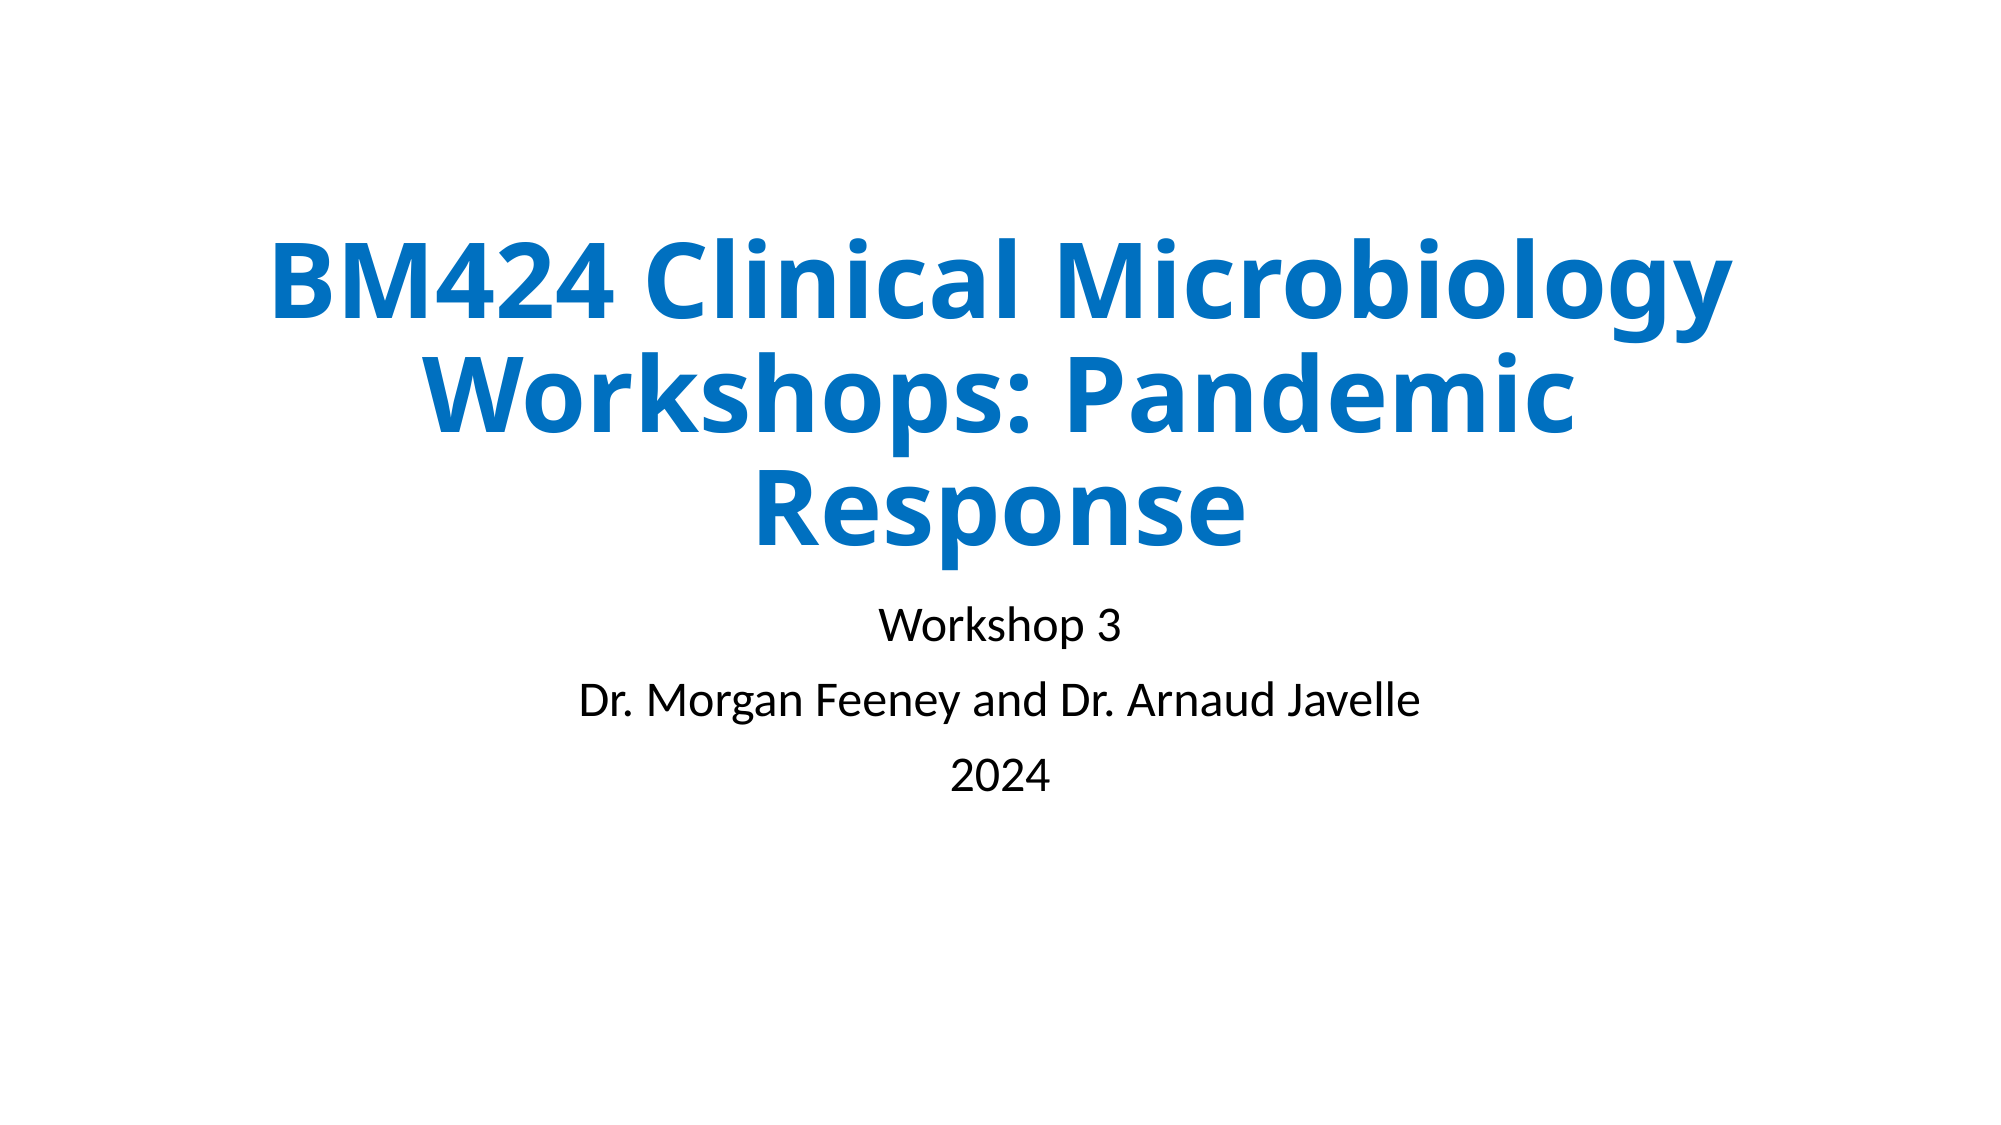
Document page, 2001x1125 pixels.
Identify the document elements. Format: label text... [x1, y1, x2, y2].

title BM424 Clinical Microbiology Workshops: Pandemic Response [249, 184, 1750, 576]
subtitle Workshop 3 Dr. Morgan Feeney and Dr. Arnaud Javelle 2024 [249, 590, 1750, 863]
